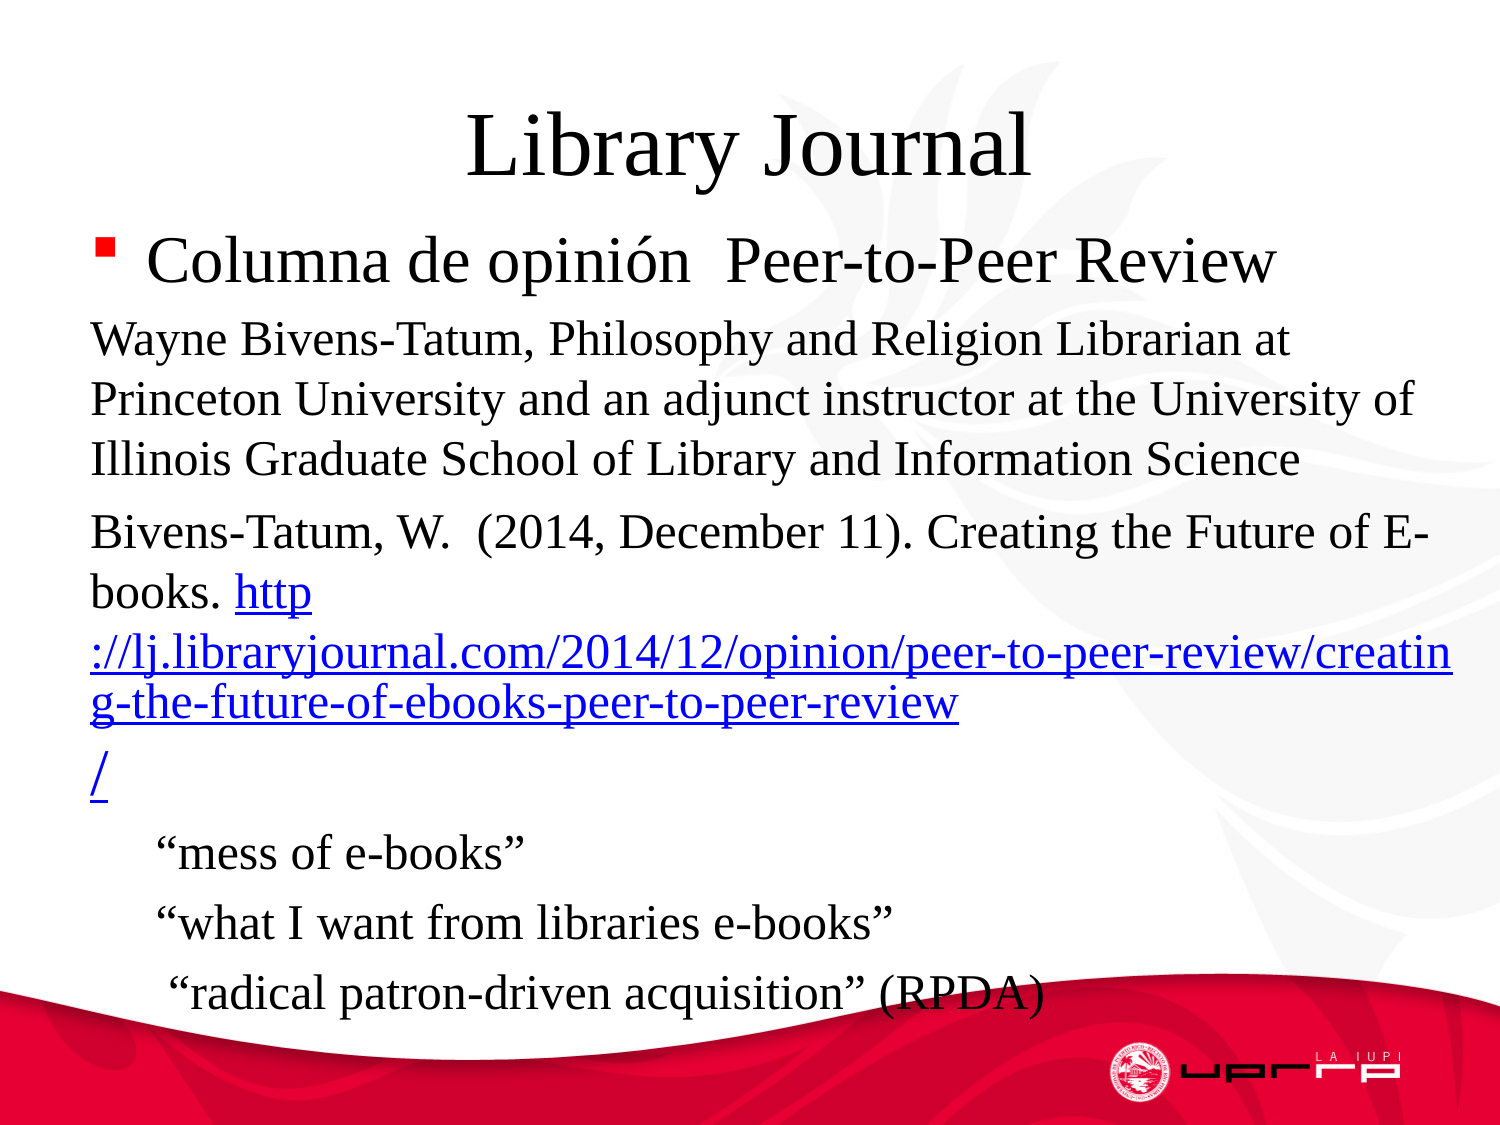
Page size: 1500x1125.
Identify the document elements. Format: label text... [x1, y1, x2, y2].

picture [0, 0, 1500, 1125]
title Library Journal [75, 45, 1425, 208]
list Columna de opinión Peer-to-Peer Review Wayne Bivens-Tatum, Philosophy and Religion Librarian at Princeton University and an adjunct instructor at the University of Illinois Graduate School of Library and Information Science Bivens-Tatum, W. (2014, December 11). Creating the Future of E-books. http://lj.libraryjournal.com/2014/12/opinion/peer-to-peer-review/creating-the-future-of-ebooks-peer-to-peer-review/ “mess of e-books” “what I want from libraries e-books” “radical patron-driven acquisition” (RPDA) [75, 208, 1471, 1005]
